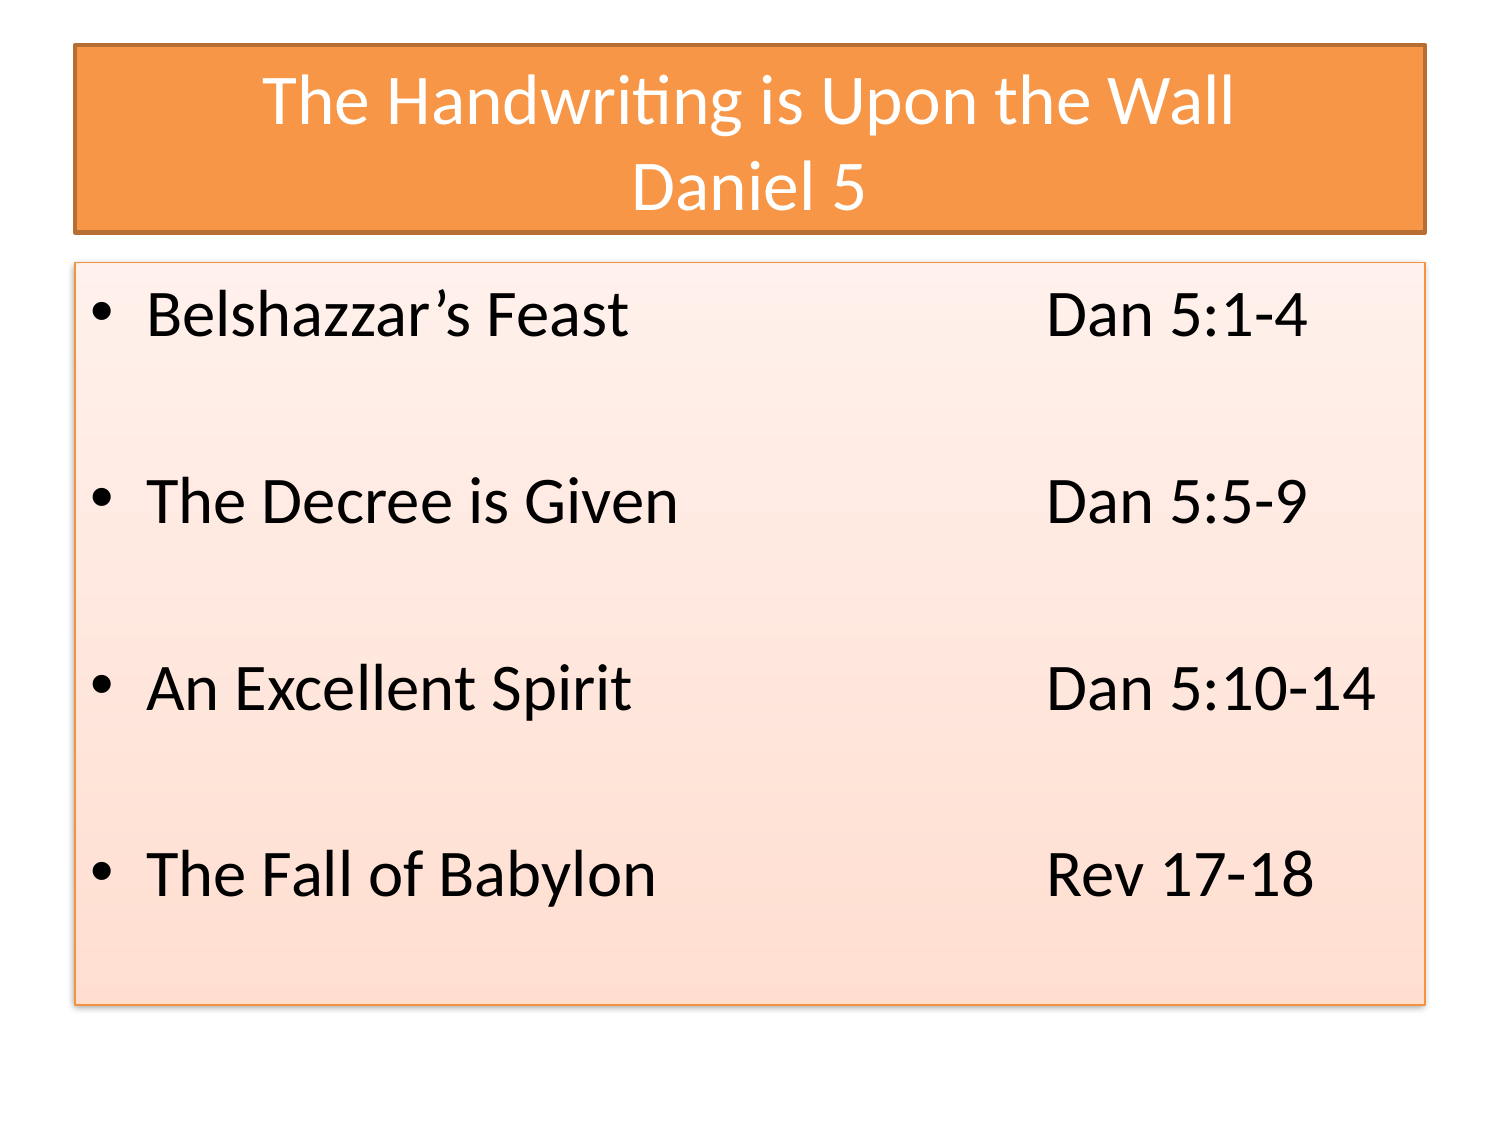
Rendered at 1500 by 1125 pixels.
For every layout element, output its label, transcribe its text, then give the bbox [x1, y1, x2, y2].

list Belshazzar’s Feast Dan 5:1-4 The Decree is Given Dan 5:5-9 An Excellent Spirit Dan 5:10-14 The Fall of Babylon Rev 17-18 [74, 262, 1426, 1006]
title The Handwriting is Upon the Wall Daniel 5 [73, 43, 1427, 235]
